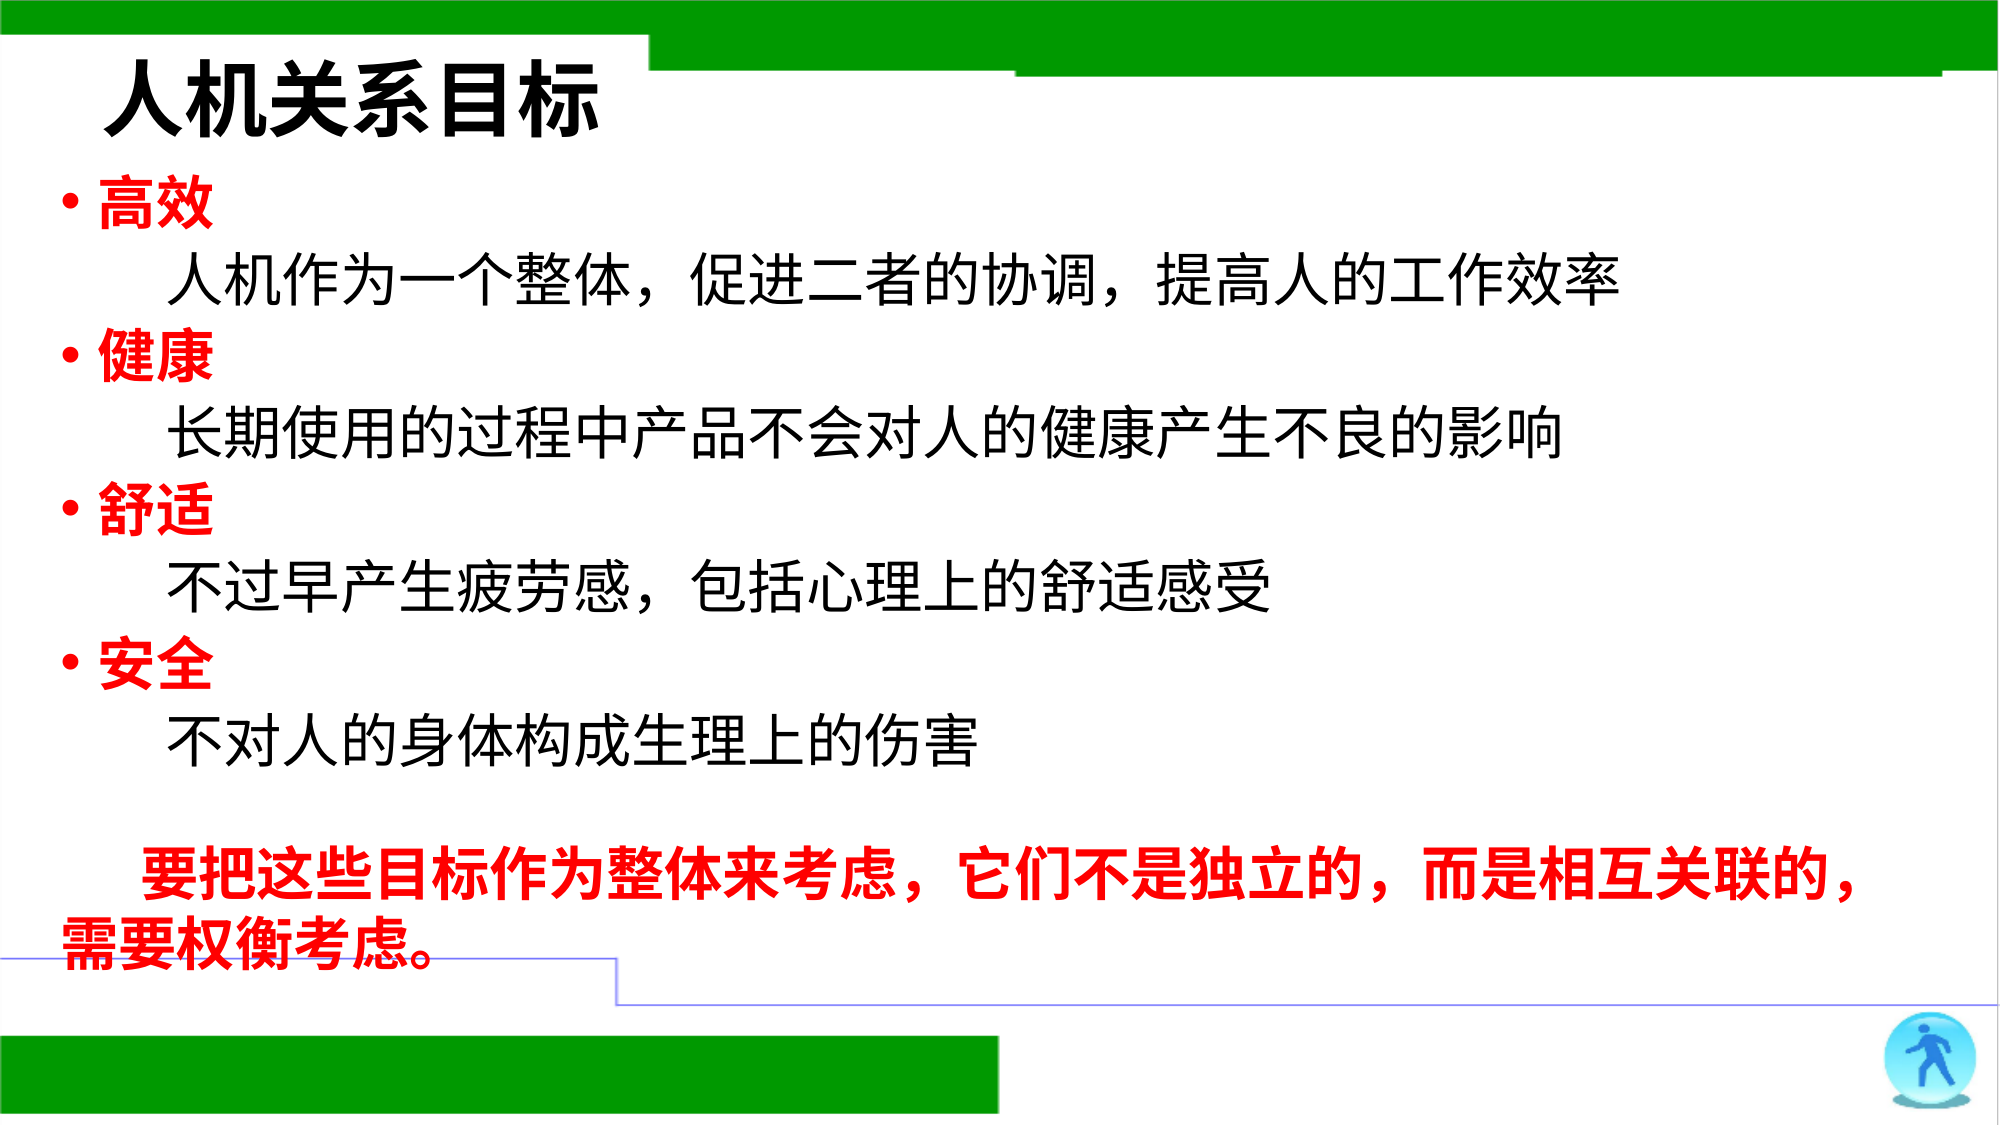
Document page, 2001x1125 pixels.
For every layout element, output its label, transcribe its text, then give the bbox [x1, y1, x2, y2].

picture [0, 0, 2000, 1125]
list 高效 人机作为一个整体，促进二者的协调，提高人的工作效率 健康 长期使用的过程中产品不会对人的健康产生不良的影响 舒适 不过早产生疲劳感，包括心理上的舒适感受 安全 不对人的身体构成生理上的伤害 [45, 171, 1981, 813]
text_box 要把这些目标作为整体来考虑，它们不是独立的，而是相互关联的，需要权衡考虑。 [45, 829, 1953, 985]
text_box 人机关系目标 [86, 39, 1013, 155]
